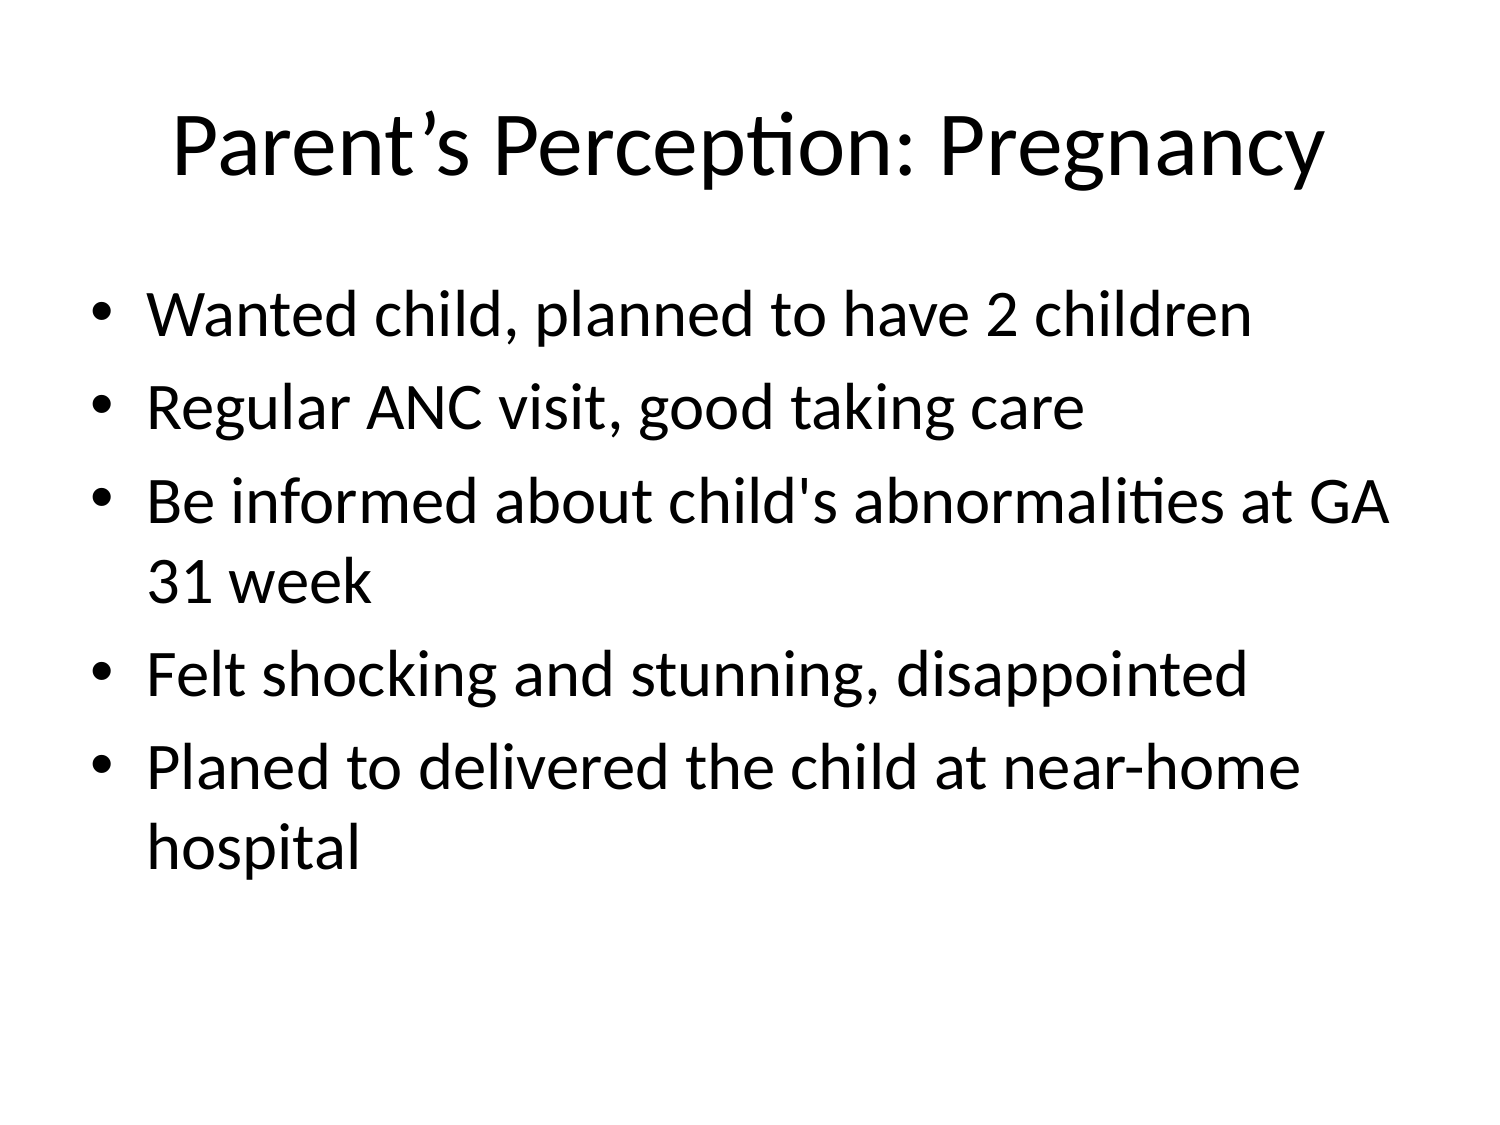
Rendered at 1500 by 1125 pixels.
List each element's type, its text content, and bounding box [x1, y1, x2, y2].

list Wanted child, planned to have 2 children Regular ANC visit, good taking care Be informed about child's abnormalities at GA 31 week Felt shocking and stunning, disappointed Planed to delivered the child at near-home hospital [75, 262, 1425, 1005]
title Parent’s Perception: Pregnancy [75, 45, 1425, 233]
